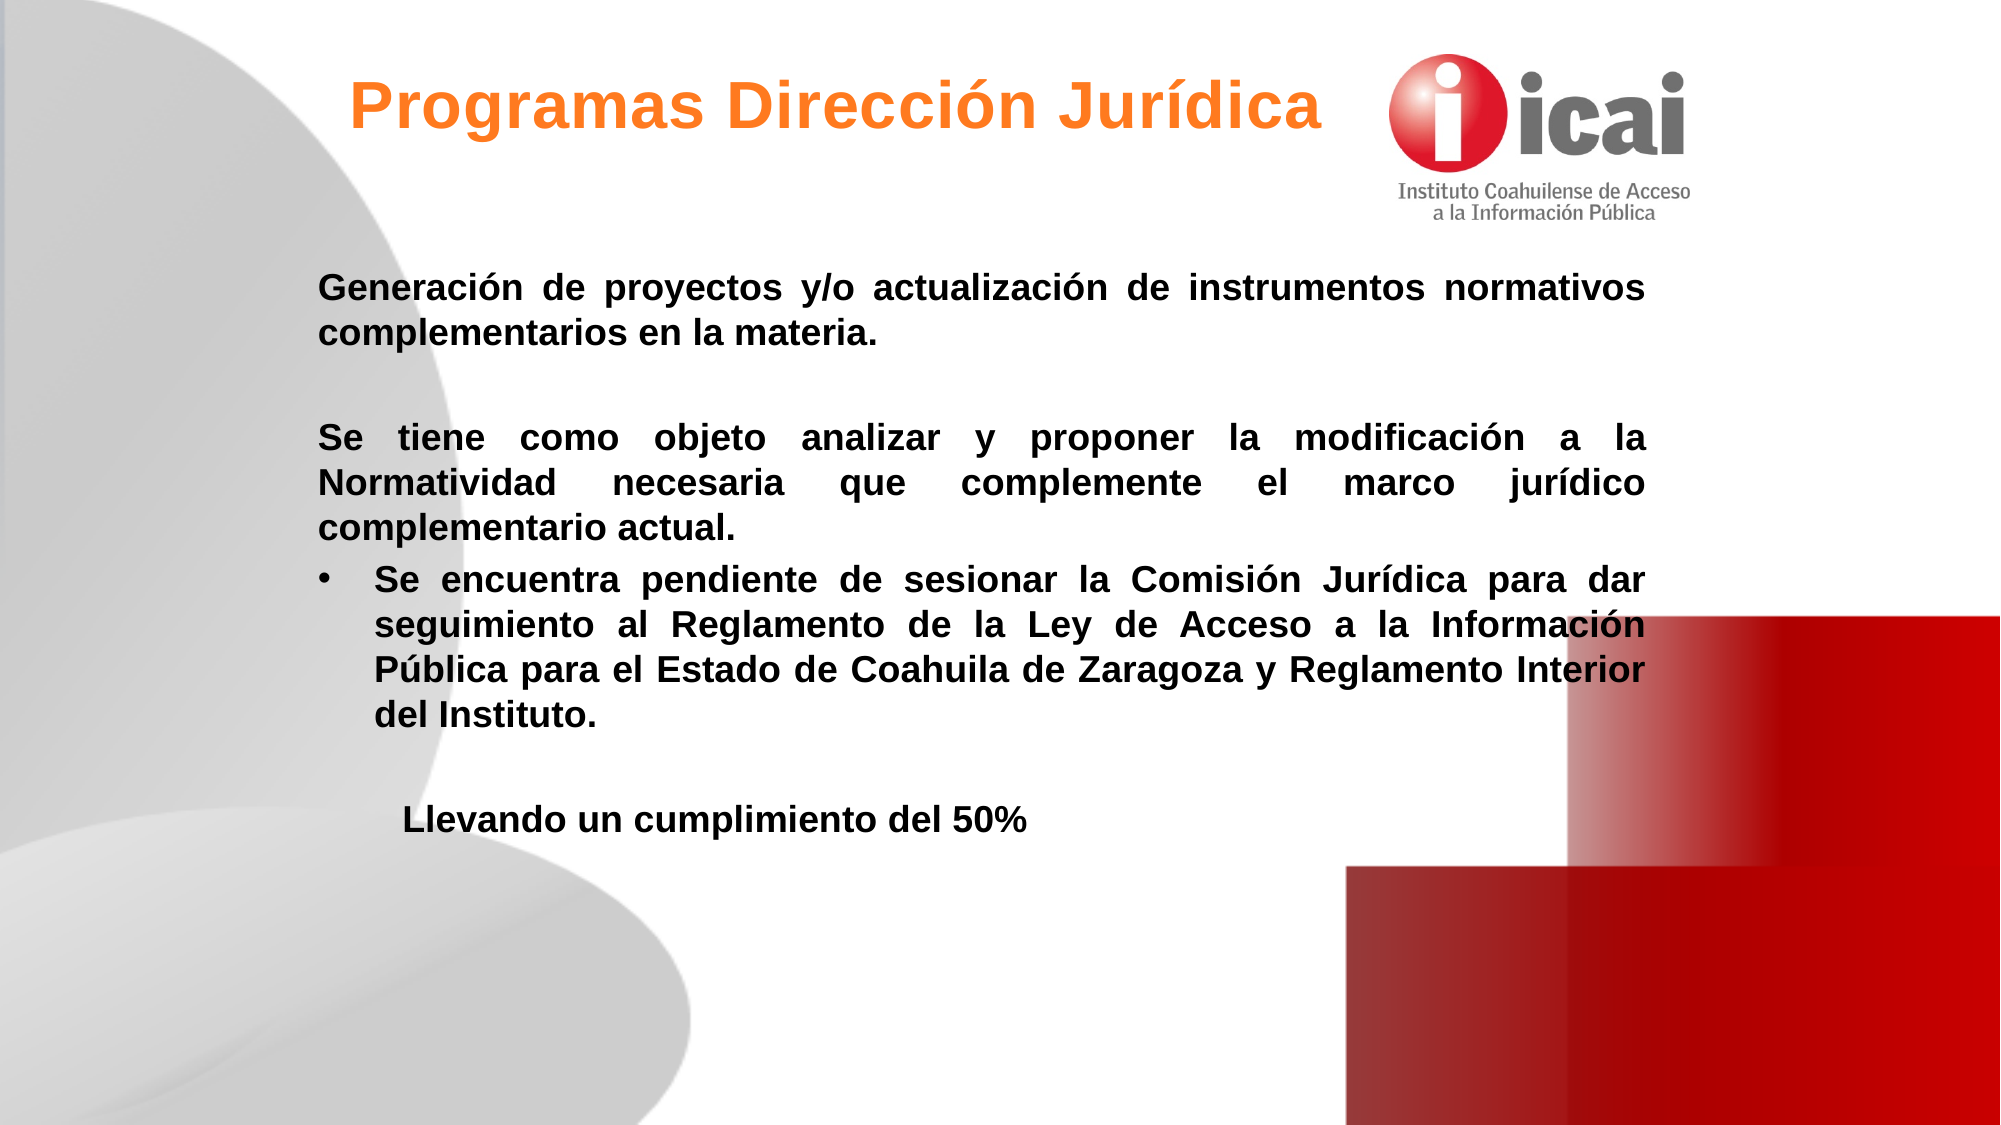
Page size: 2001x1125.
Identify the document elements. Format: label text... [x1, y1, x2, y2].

text_box [1448, 0, 1750, 256]
picture [0, 0, 2000, 1125]
text_box Programas Dirección Jurídica [334, 54, 1338, 150]
text_box Generación de proyectos y/o actualización de instrumentos normativos complementarios en la materia. Se tiene como objeto analizar y proponer la modificación a la Normatividad necesaria que complemente el marco jurídico complementario actual. Se encuentra pendiente de sesionar la Comisión Jurídica para dar seguimiento al Reglamento de la Ley de Acceso a la Información Pública para el Estado de Coahuila de Zaragoza y Reglamento Interior del Instituto. Llevando un cumplimiento del 50% [303, 255, 1662, 1000]
